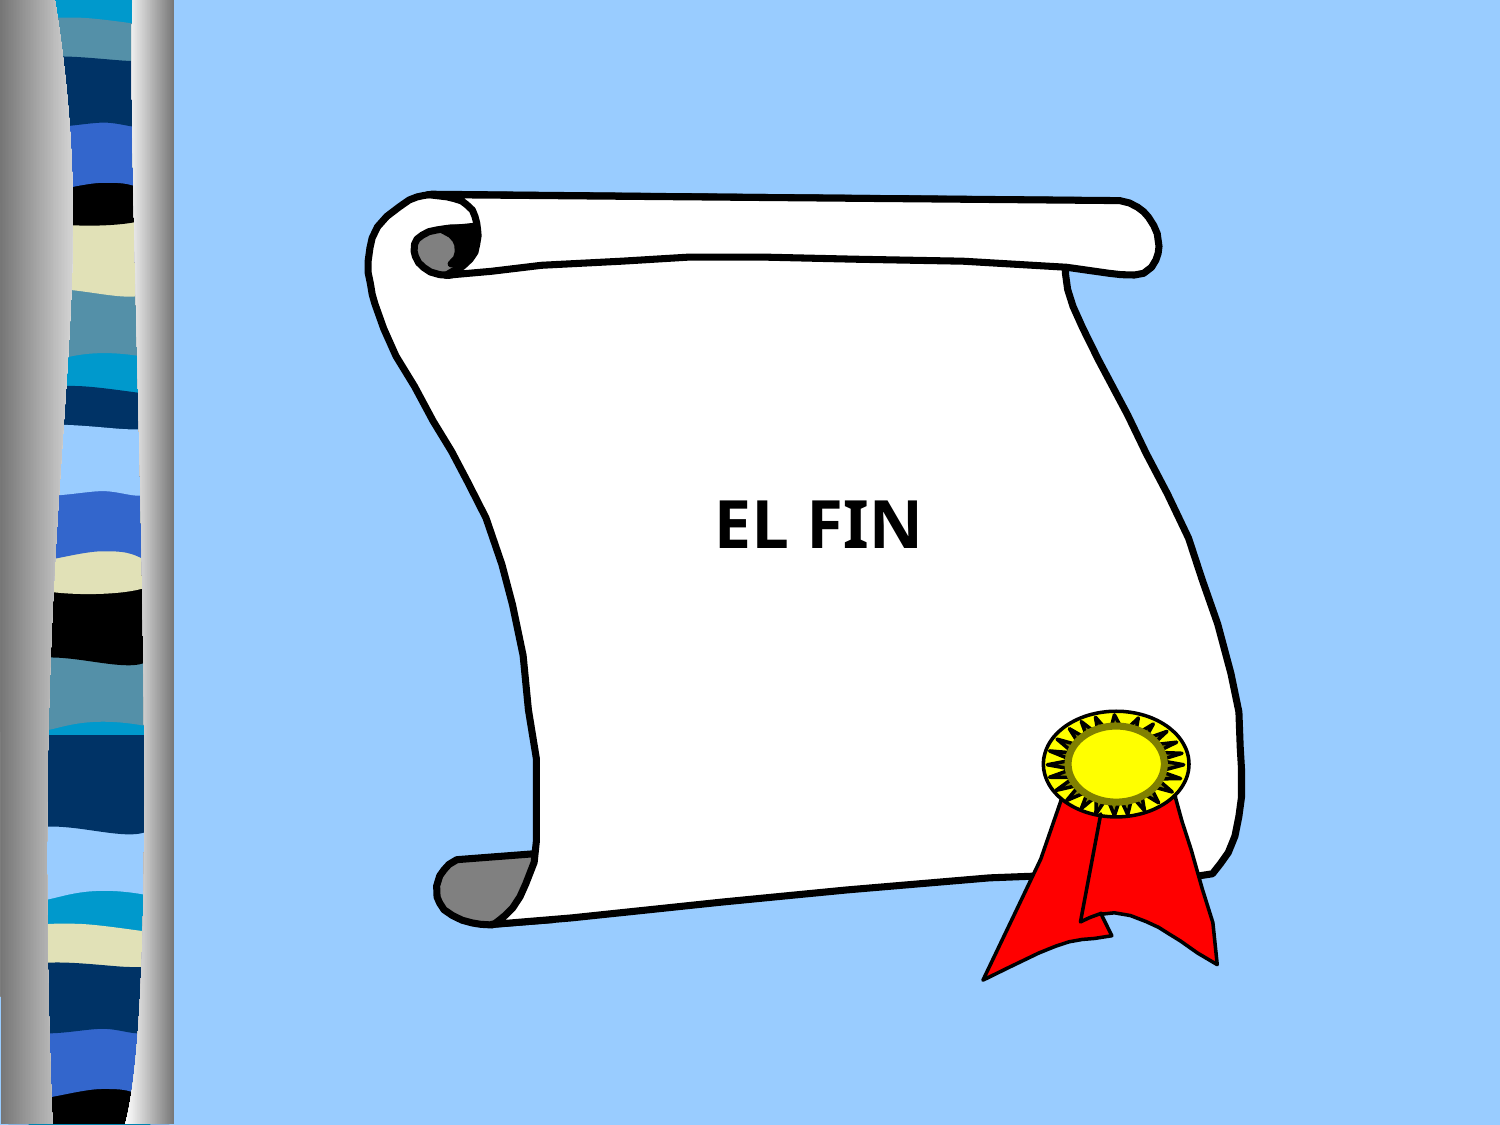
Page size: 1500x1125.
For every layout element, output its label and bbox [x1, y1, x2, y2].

text_box [612, 412, 1013, 738]
text_box [362, 187, 1251, 983]
